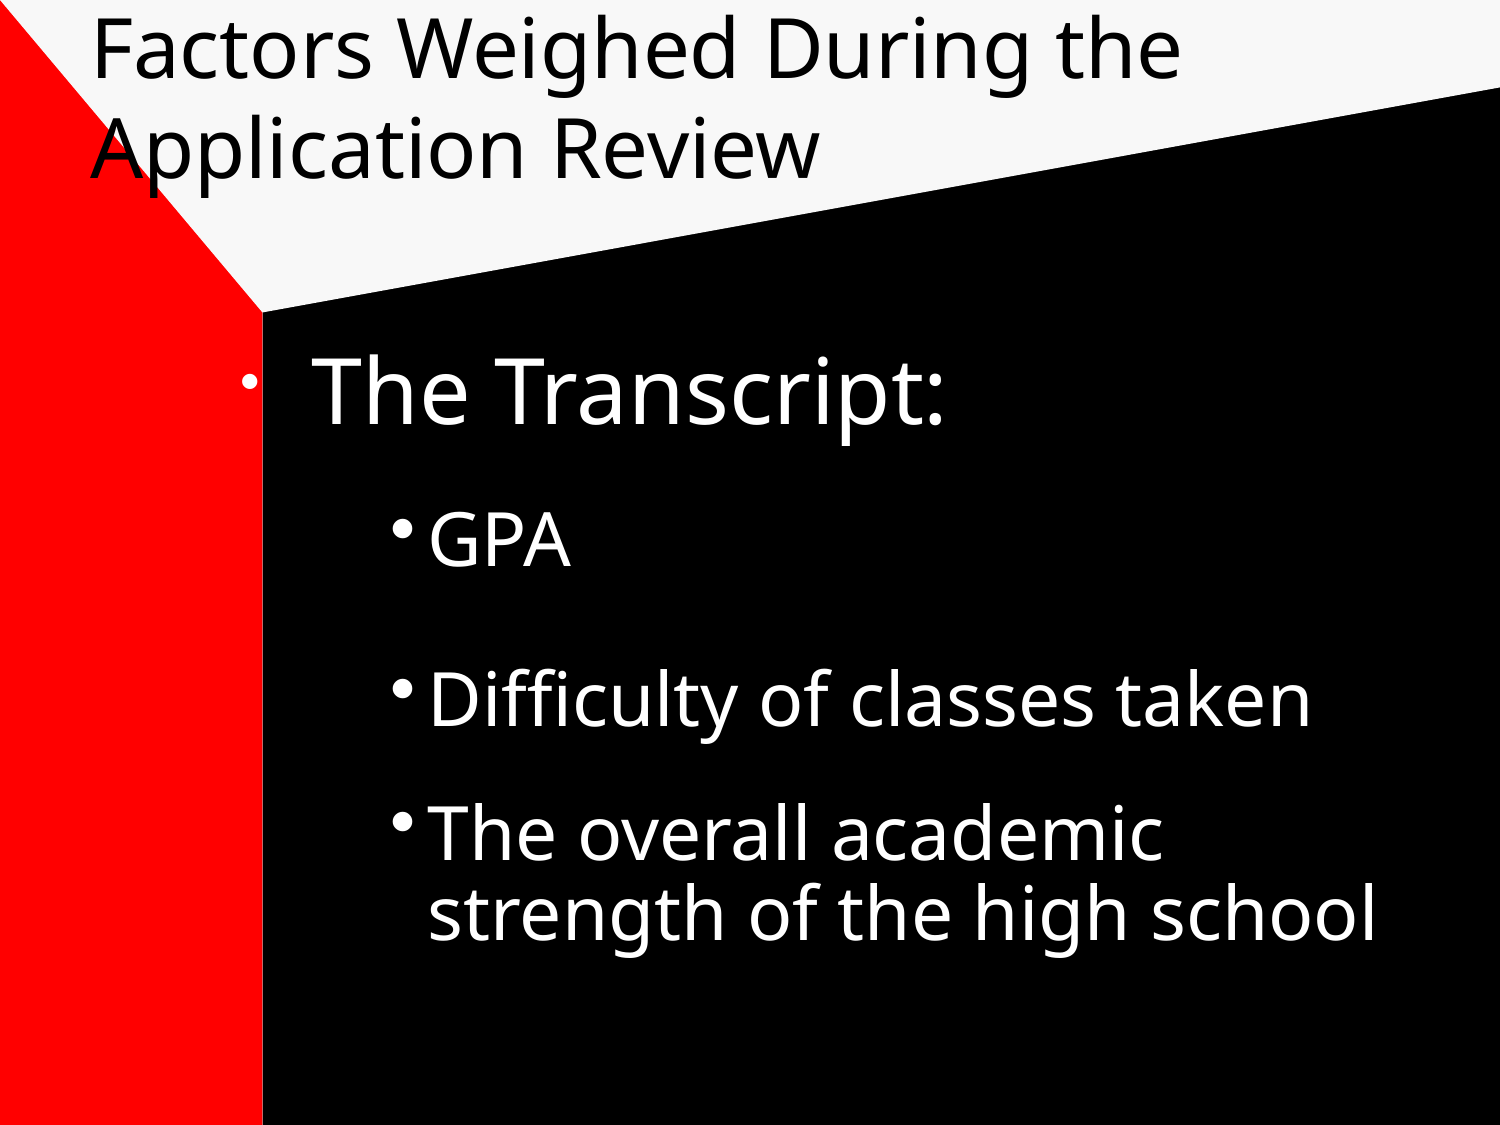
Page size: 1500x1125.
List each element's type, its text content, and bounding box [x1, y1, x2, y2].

title Factors Weighed During the Application Review [74, 0, 1451, 251]
list The Transcript: GPA Difficulty of classes taken The overall academic strength of the high school [224, 337, 1500, 1125]
